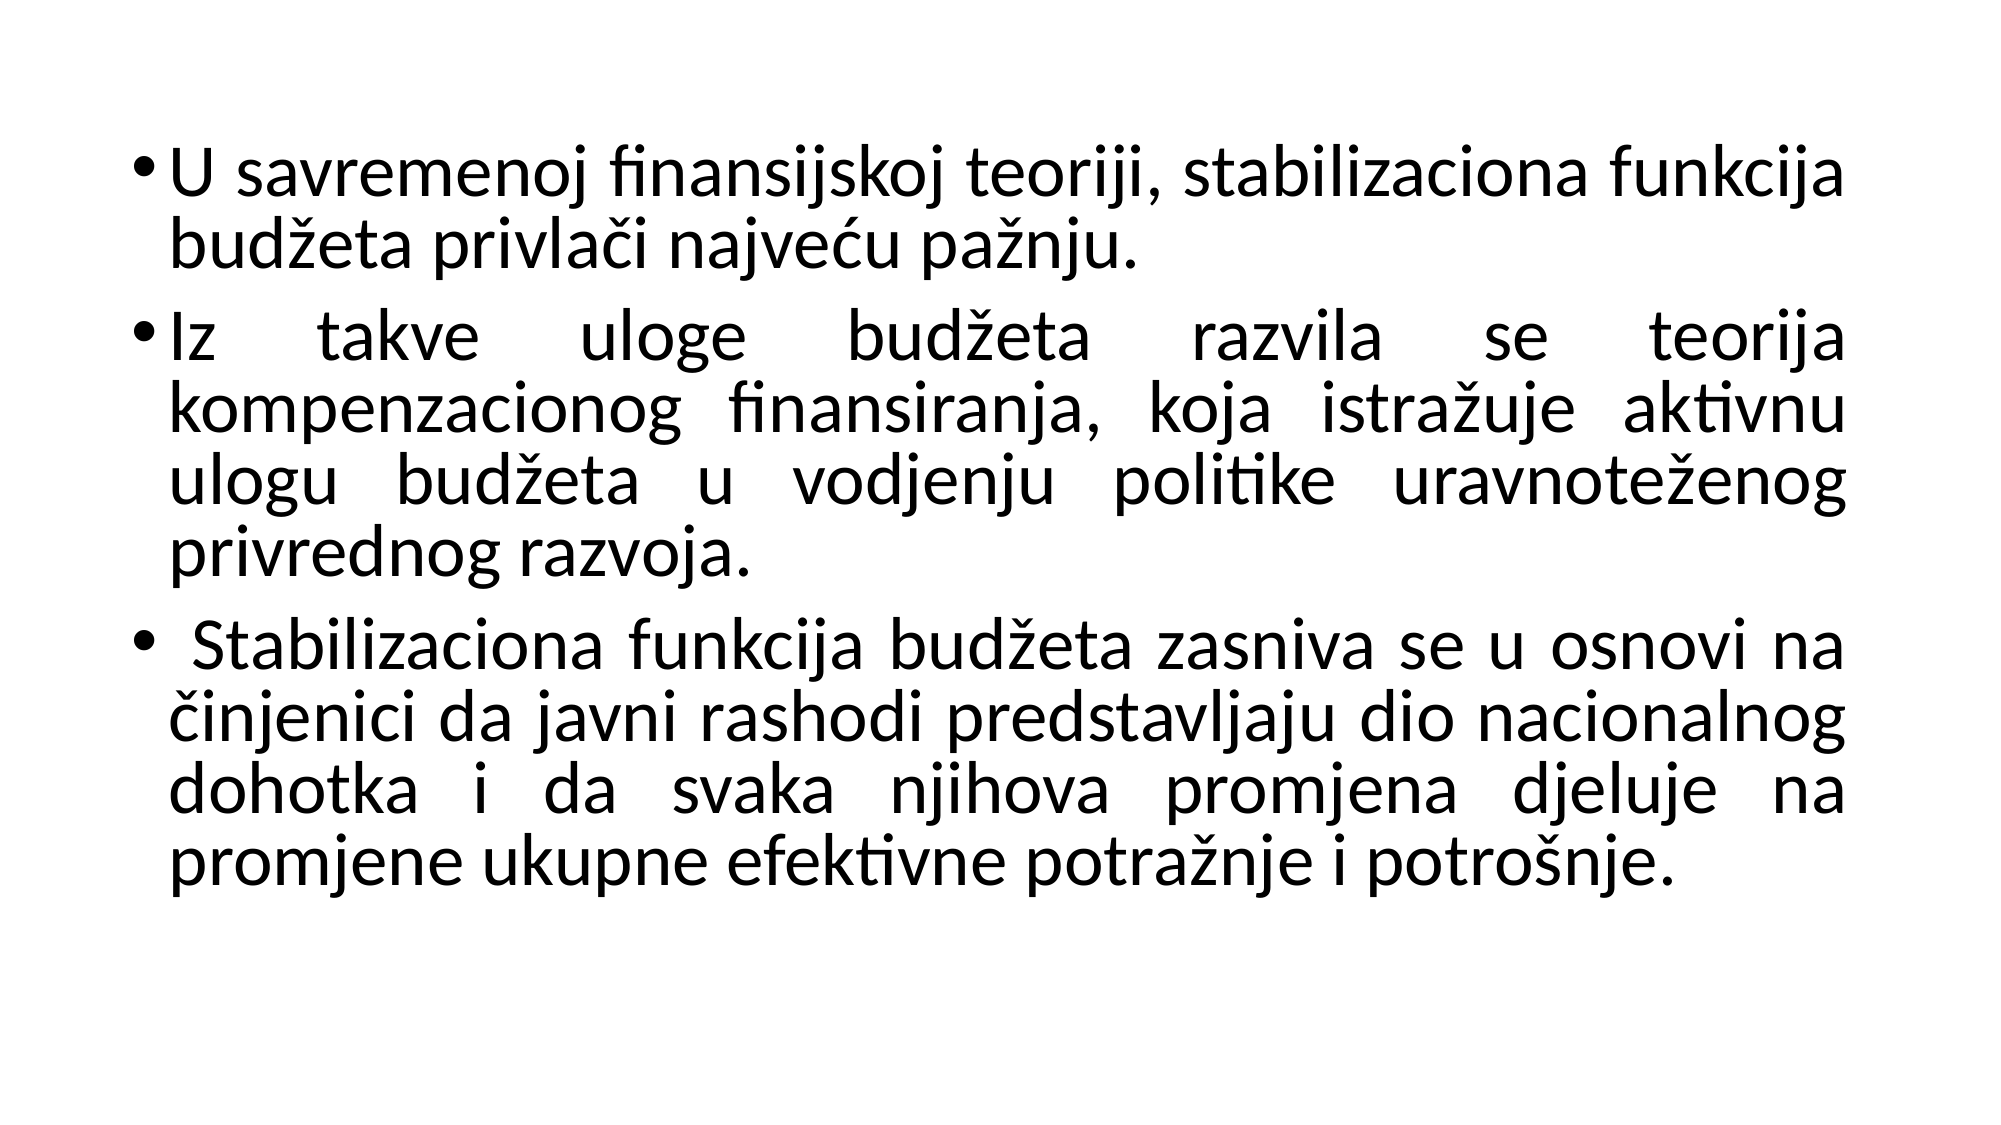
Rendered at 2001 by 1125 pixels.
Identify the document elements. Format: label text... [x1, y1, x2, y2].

list U savremenoj finansijskoj teoriji, stabilizaciona funkcija budžeta privlači najveću pažnju. Iz takve uloge budžeta razvila se teorija kompenzacionog finansiranja, koja istražuje aktivnu ulogu budžeta u vodjenju politike uravnoteženog privrednog razvoja. Stabilizaciona funkcija budžeta zasniva se u osnovi na činjenici da javni rashodi predstavljaju dio nacionalnog dohotka i da svaka njihova promjena djeluje na promjene ukupne efektivne potražnje i potrošnje. [116, 130, 1863, 1014]
